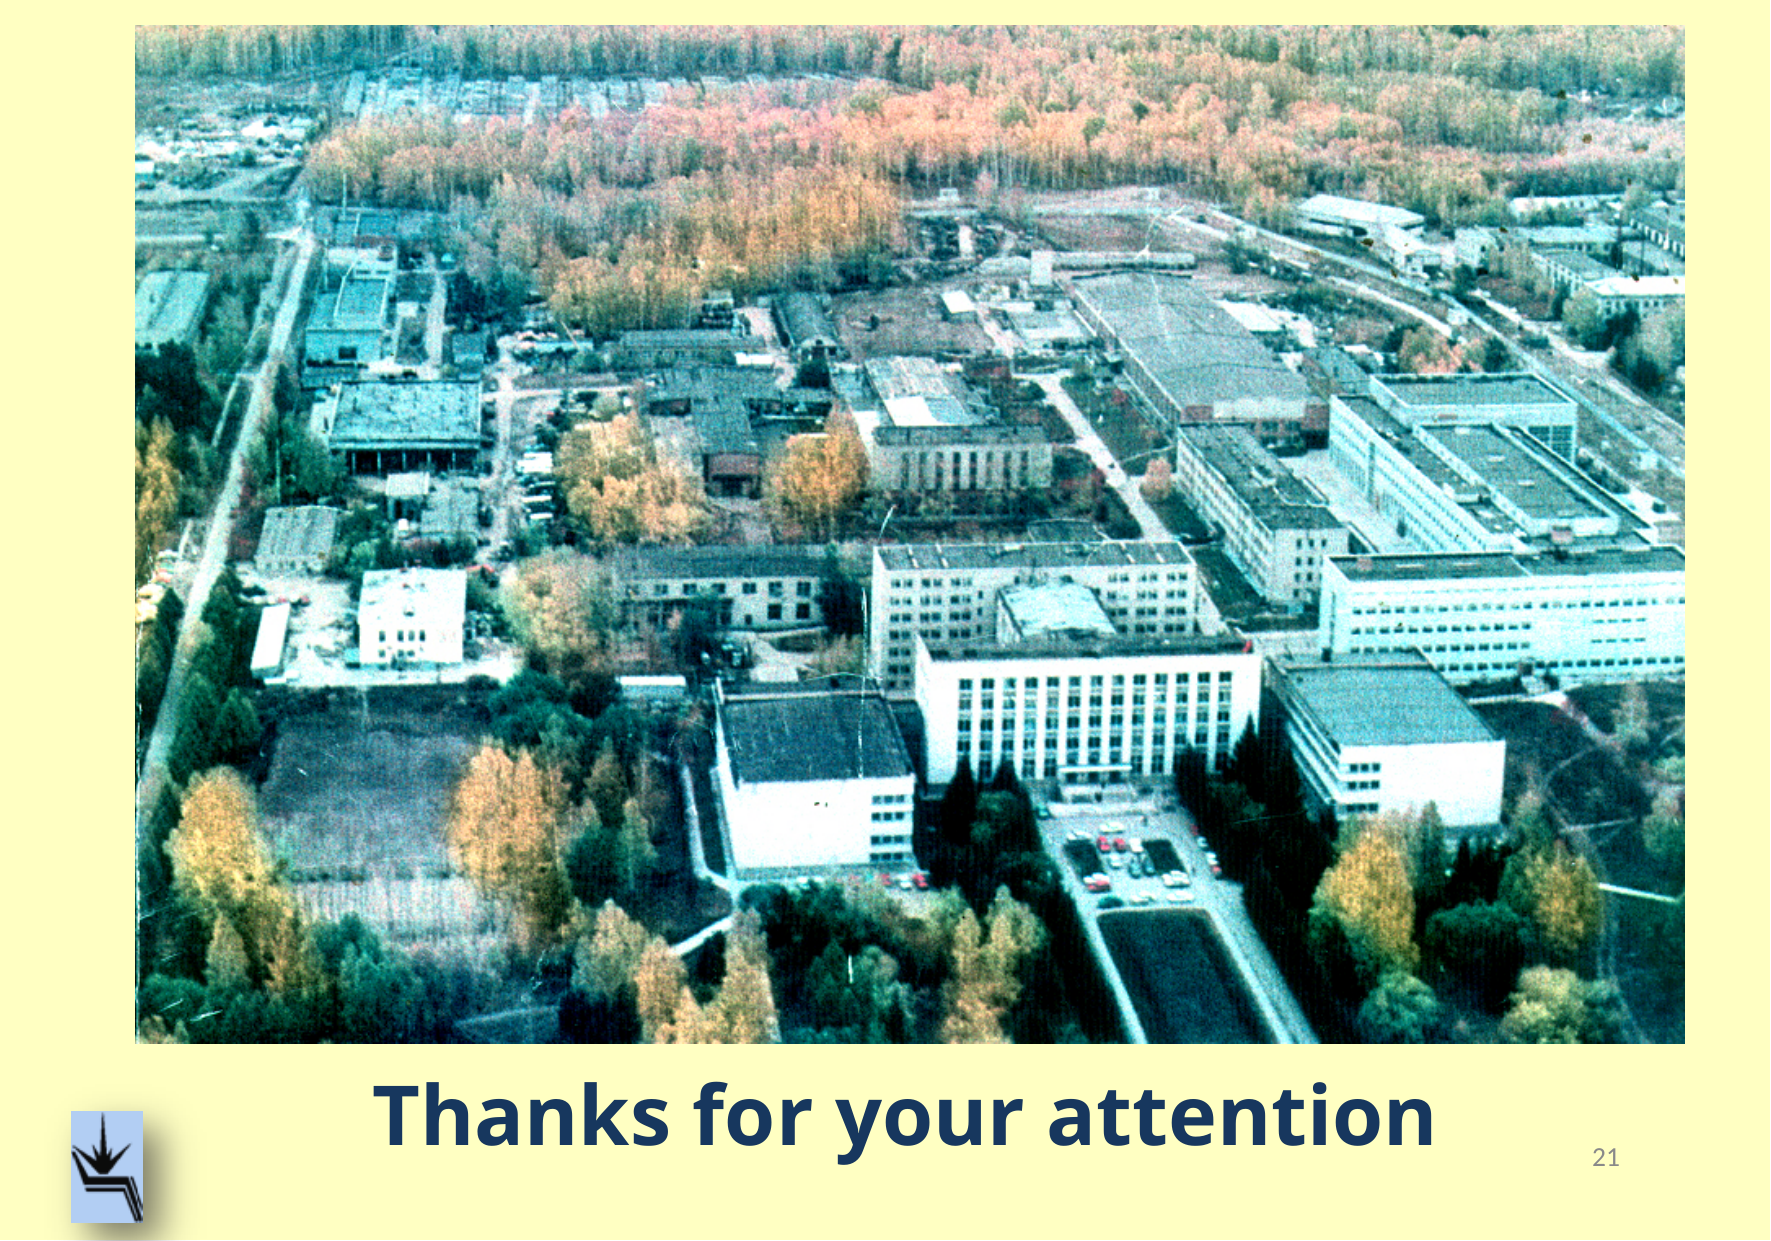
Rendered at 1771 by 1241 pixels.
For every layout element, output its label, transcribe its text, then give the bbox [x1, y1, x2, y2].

slide_number 21 [1268, 1130, 1638, 1213]
picture [32, 1072, 214, 1241]
title Thanks for your attention [161, 1051, 1650, 1191]
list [135, 25, 1685, 1044]
